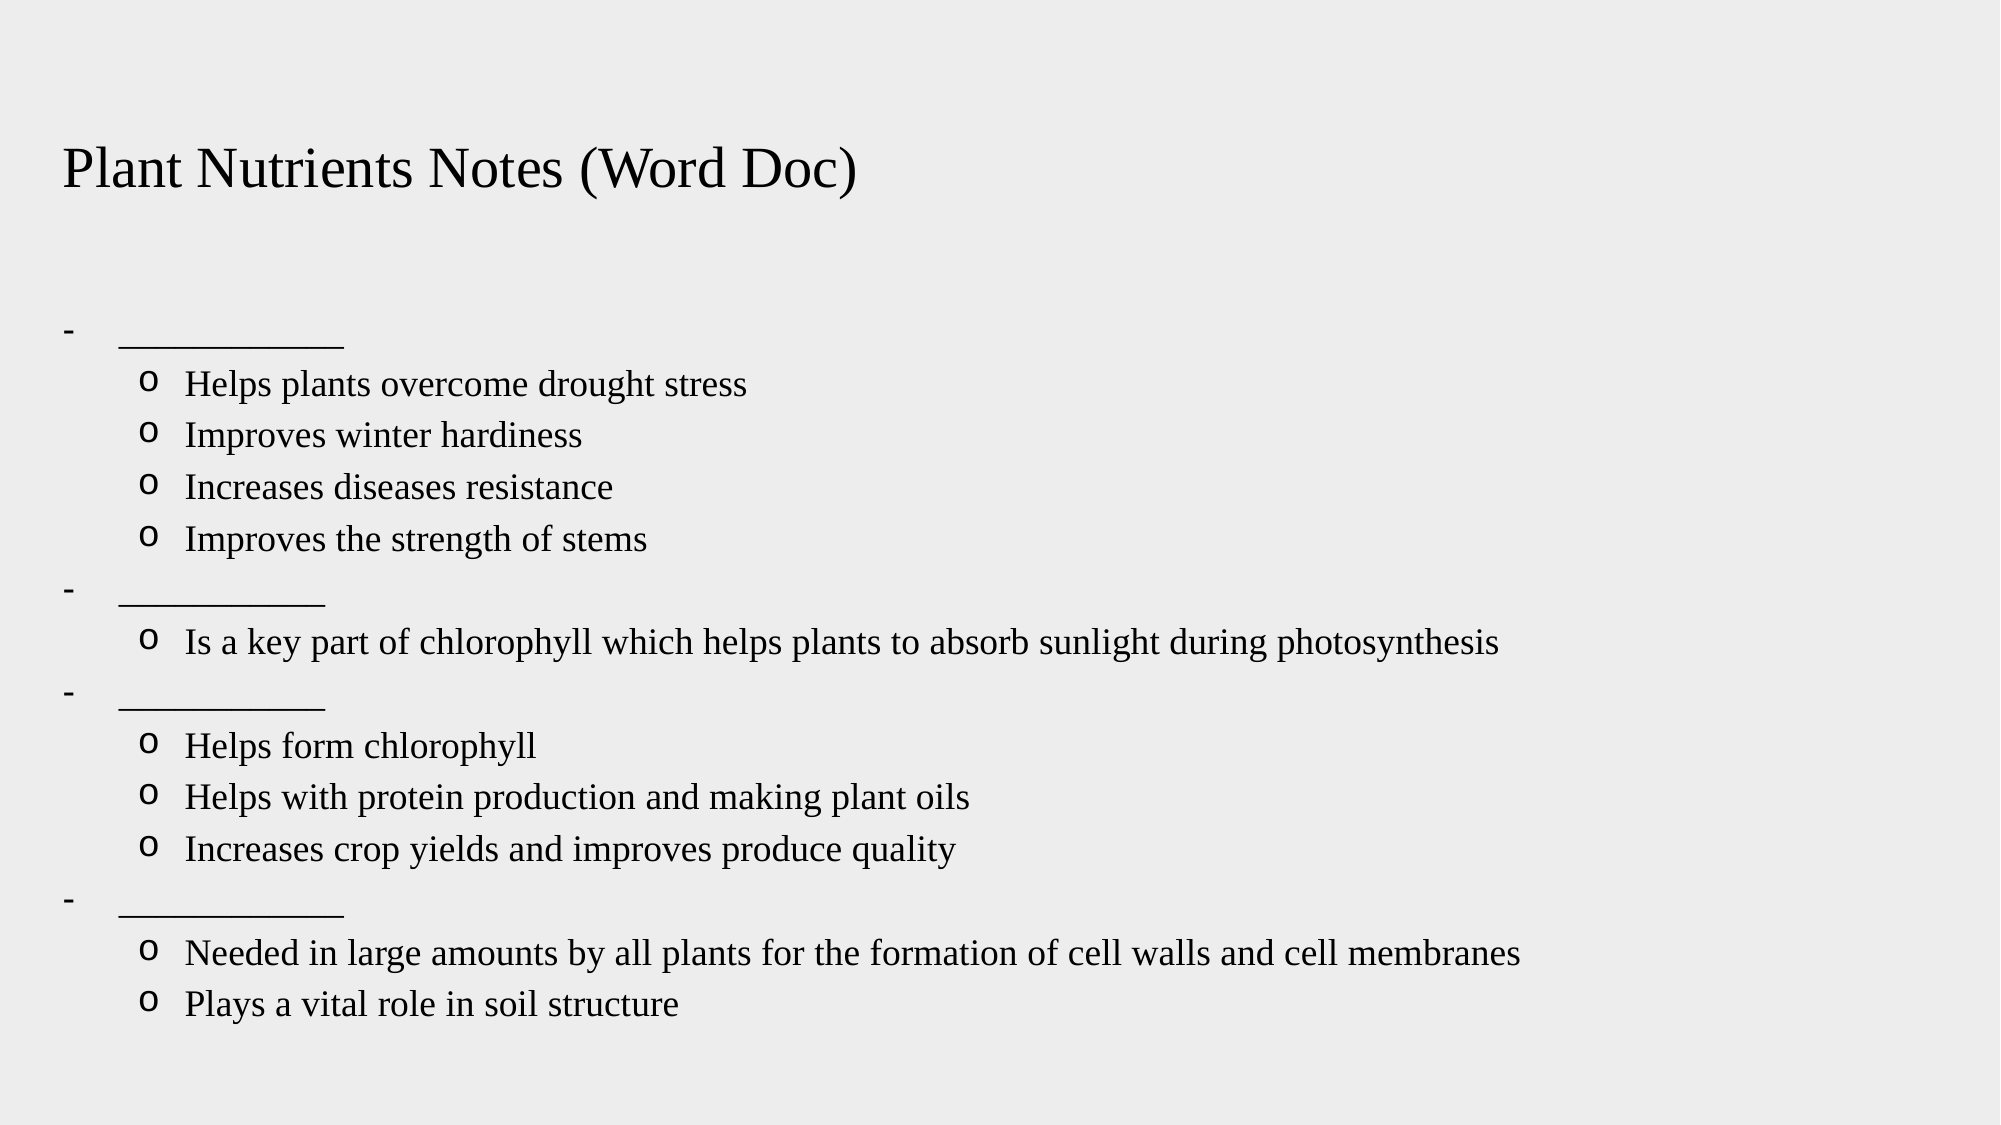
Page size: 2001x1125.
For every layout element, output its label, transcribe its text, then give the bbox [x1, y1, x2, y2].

text_box Plant Nutrients Notes (Word Doc) [48, 111, 1786, 207]
text_box ____________ Helps plants overcome drought stress Improves winter hardiness Increases diseases resistance Improves the strength of stems ___________ Is a key part of chlorophyll which helps plants to absorb sunlight during photosynthesis ___________ Helps form chlorophyll Helps with protein production and making plant oils Increases crop yields and improves produce quality ____________ Needed in large amounts by all plants for the formation of cell walls and cell membranes Plays a vital role in soil structure [48, 292, 1923, 1032]
